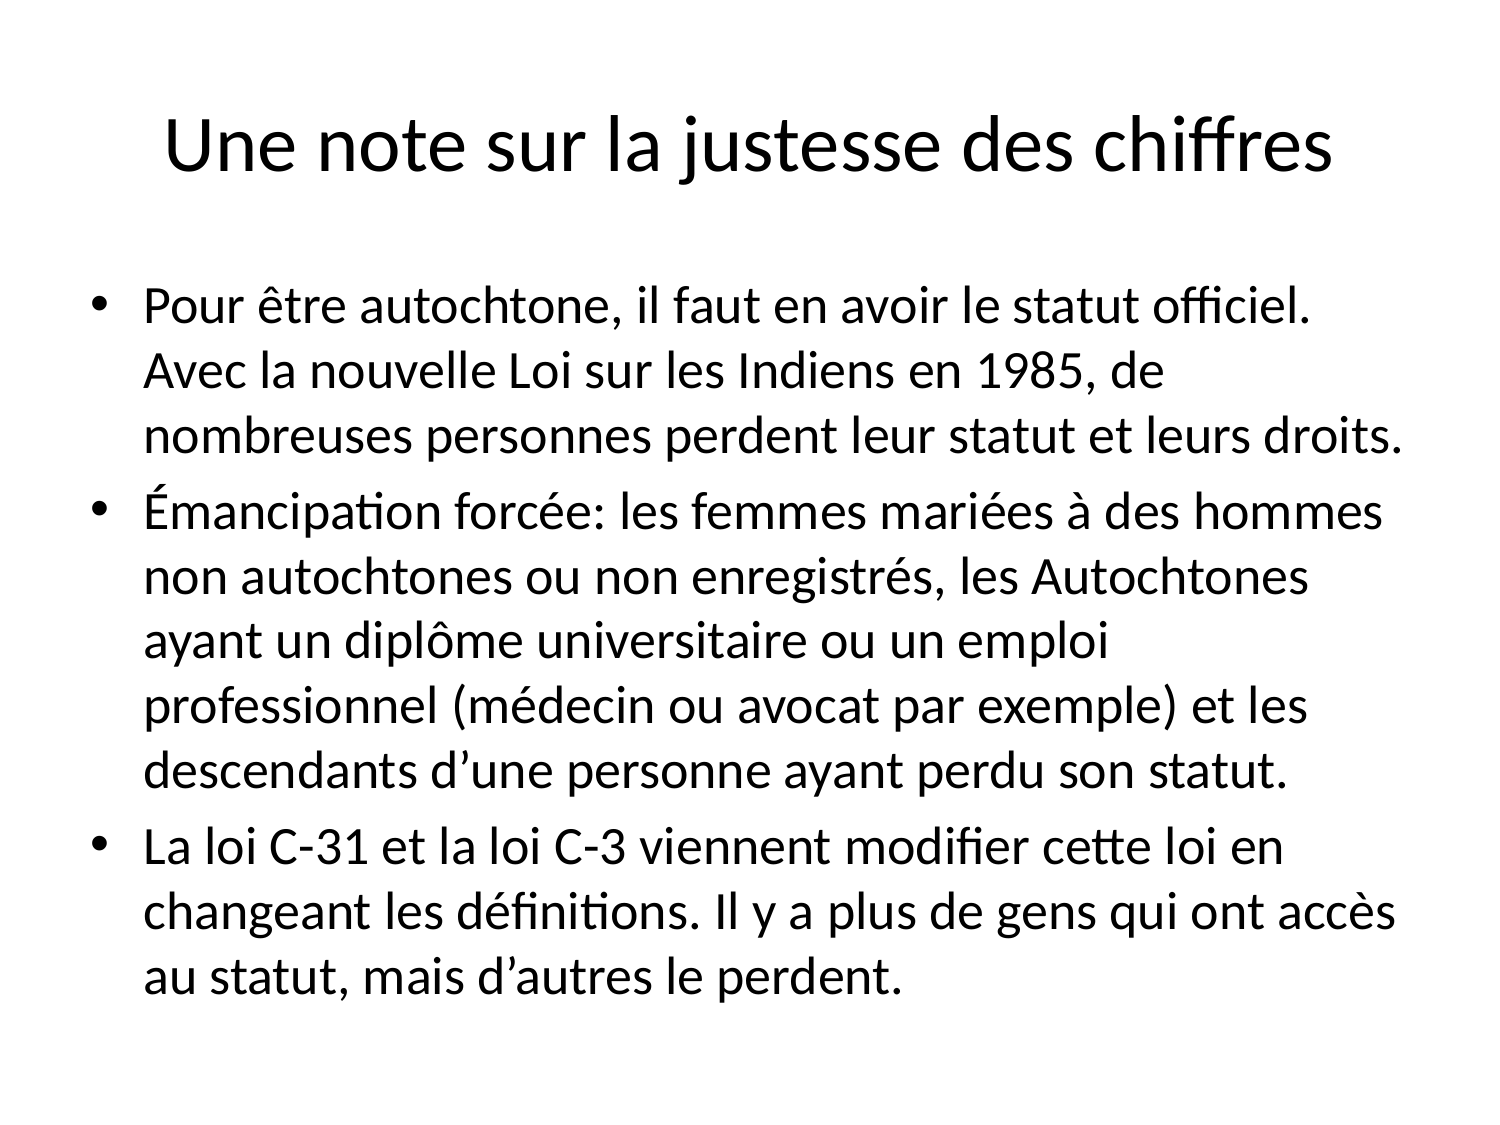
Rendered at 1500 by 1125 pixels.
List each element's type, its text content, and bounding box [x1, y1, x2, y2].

title Une note sur la justesse des chiffres [75, 45, 1425, 233]
list Pour être autochtone, il faut en avoir le statut officiel. Avec la nouvelle Loi sur les Indiens en 1985, de nombreuses personnes perdent leur statut et leurs droits. Émancipation forcée: les femmes mariées à des hommes non autochtones ou non enregistrés, les Autochtones ayant un diplôme universitaire ou un emploi professionnel (médecin ou avocat par exemple) et les descendants d’une personne ayant perdu son statut. La loi C-31 et la loi C-3 viennent modifier cette loi en changeant les définitions. Il y a plus de gens qui ont accès au statut, mais d’autres le perdent. [75, 262, 1424, 1047]
